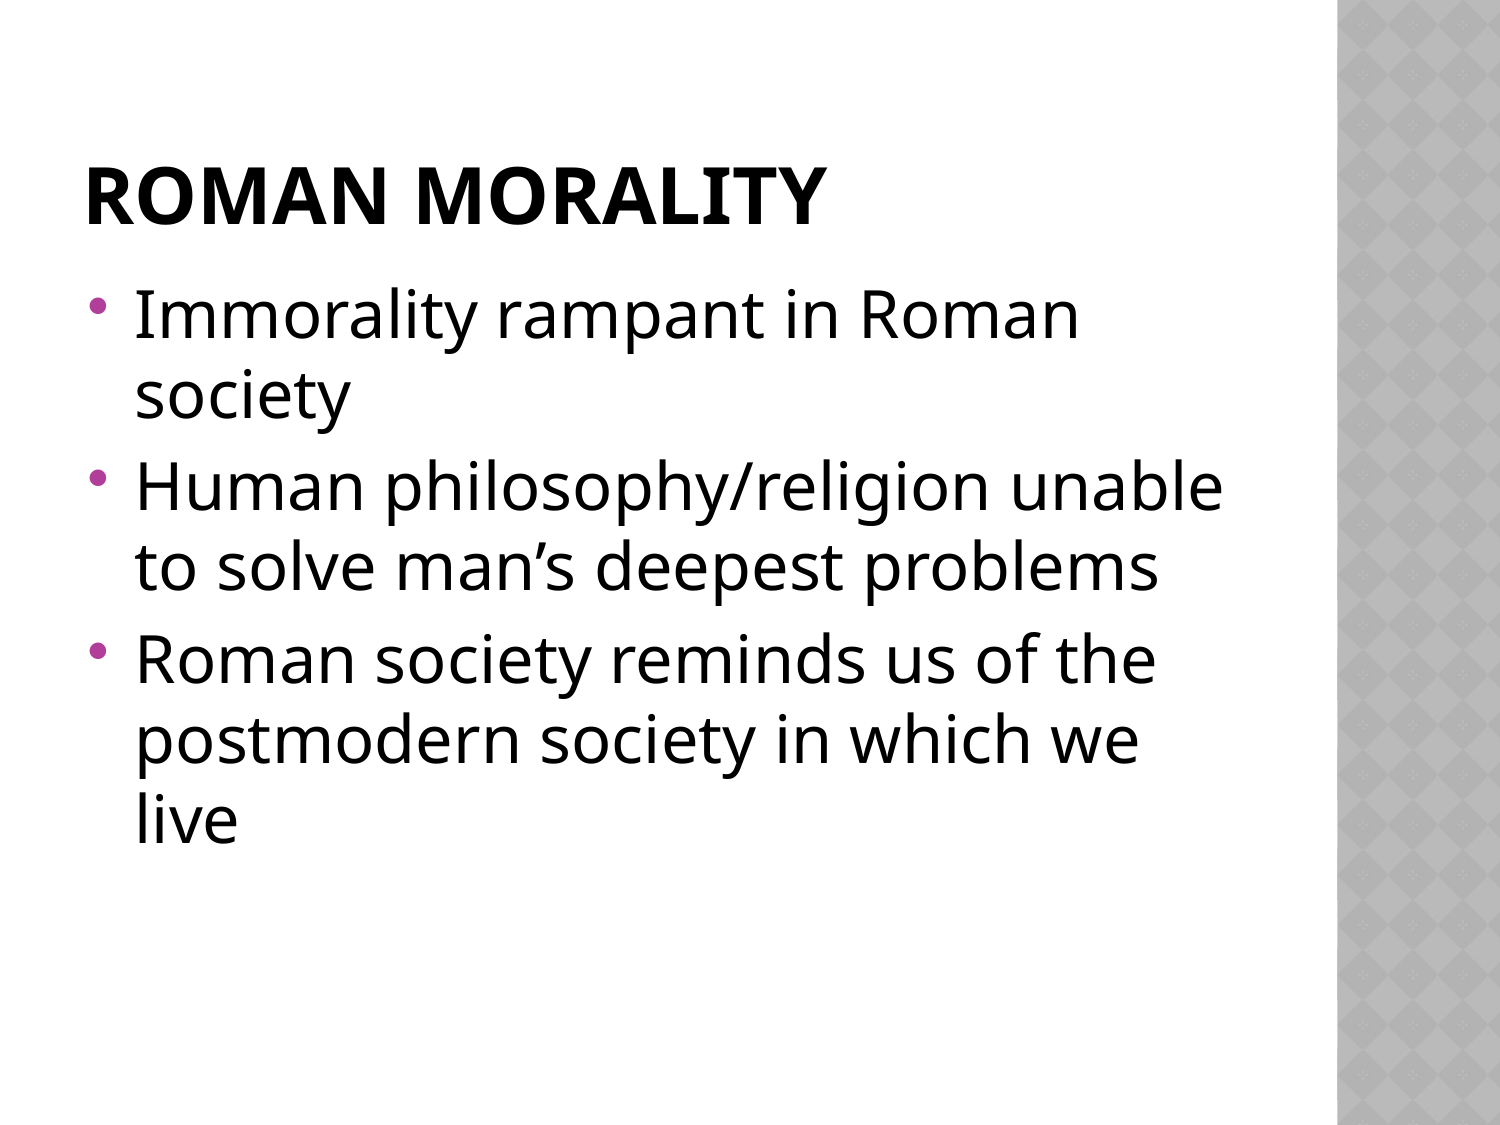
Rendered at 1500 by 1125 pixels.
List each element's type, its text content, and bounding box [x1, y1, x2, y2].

title Roman Morality [75, 52, 1263, 240]
list Immorality rampant in Roman society Human philosophy/religion unable to solve man’s deepest problems Roman society reminds us of the postmodern society in which we live [75, 264, 1263, 1059]
